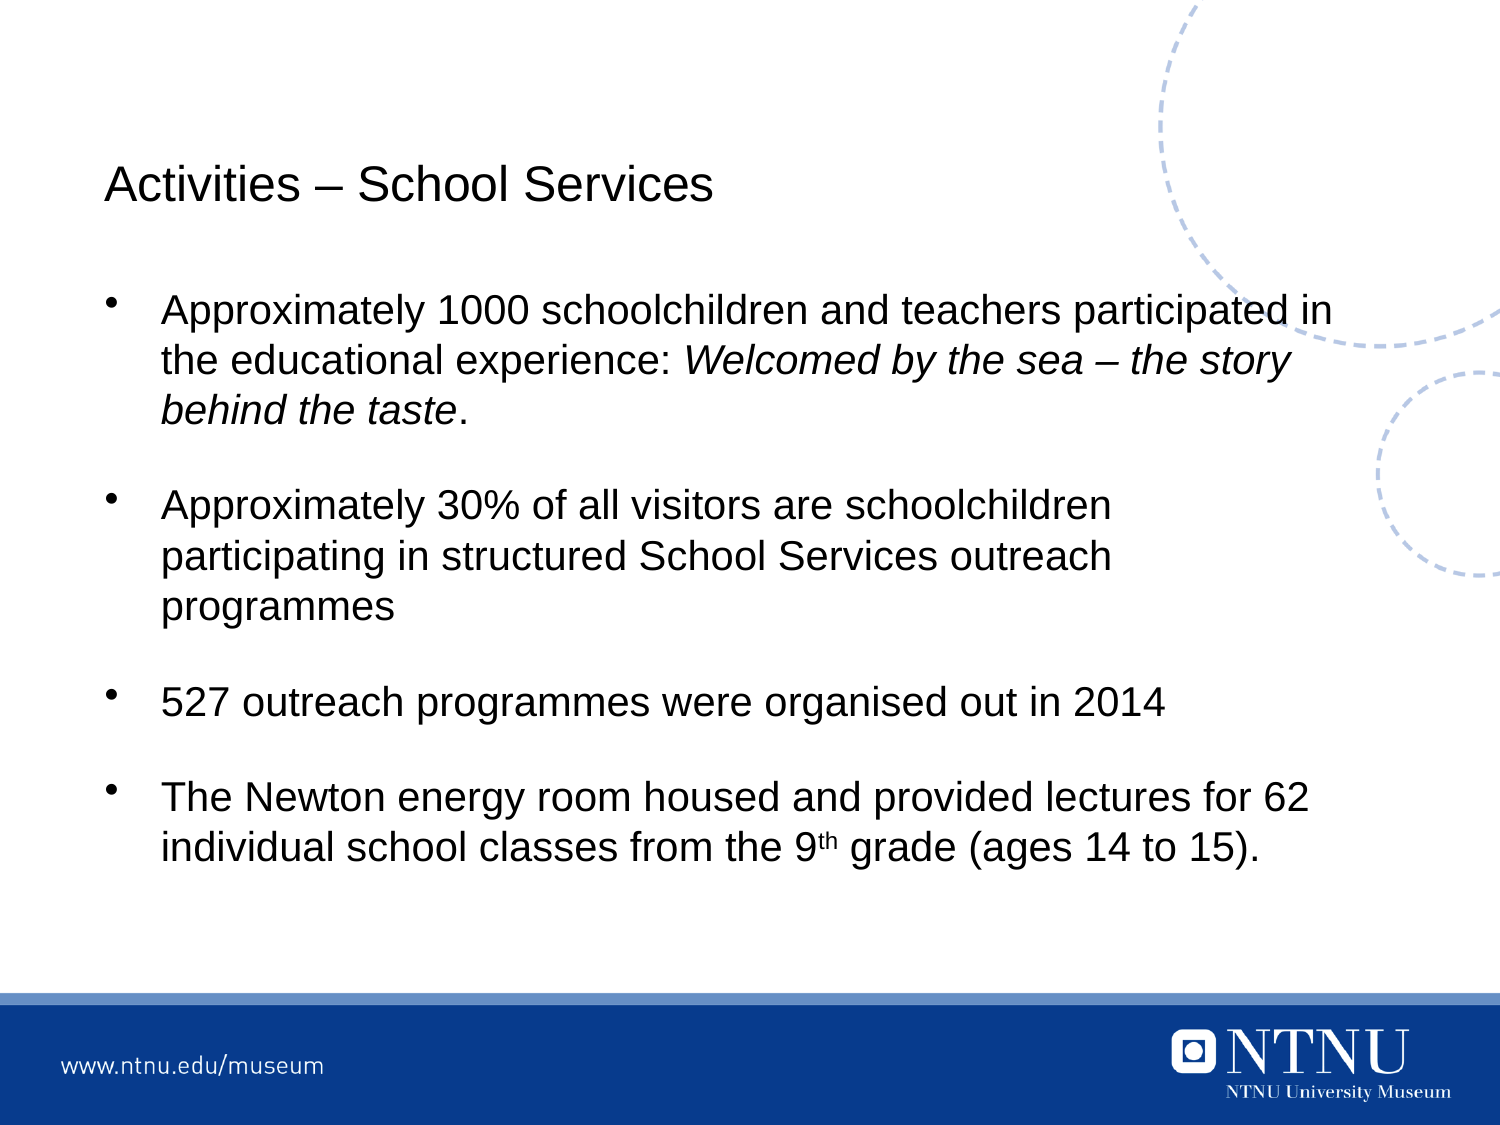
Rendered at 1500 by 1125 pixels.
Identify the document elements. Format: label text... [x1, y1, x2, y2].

title Activities – School Services [89, 87, 1365, 275]
list Approximately 1000 schoolchildren and teachers participated in the educational experience: Welcomed by the sea – the story behind the taste. Approximately 30% of all visitors are schoolchildren participating in structured School Services outreach programmes 527 outreach programmes were organised out in 2014 The Newton energy room housed and provided lectures for 62 individual school classes from the 9th grade (ages 14 to 15). [89, 275, 1365, 838]
picture [0, 0, 1500, 1125]
